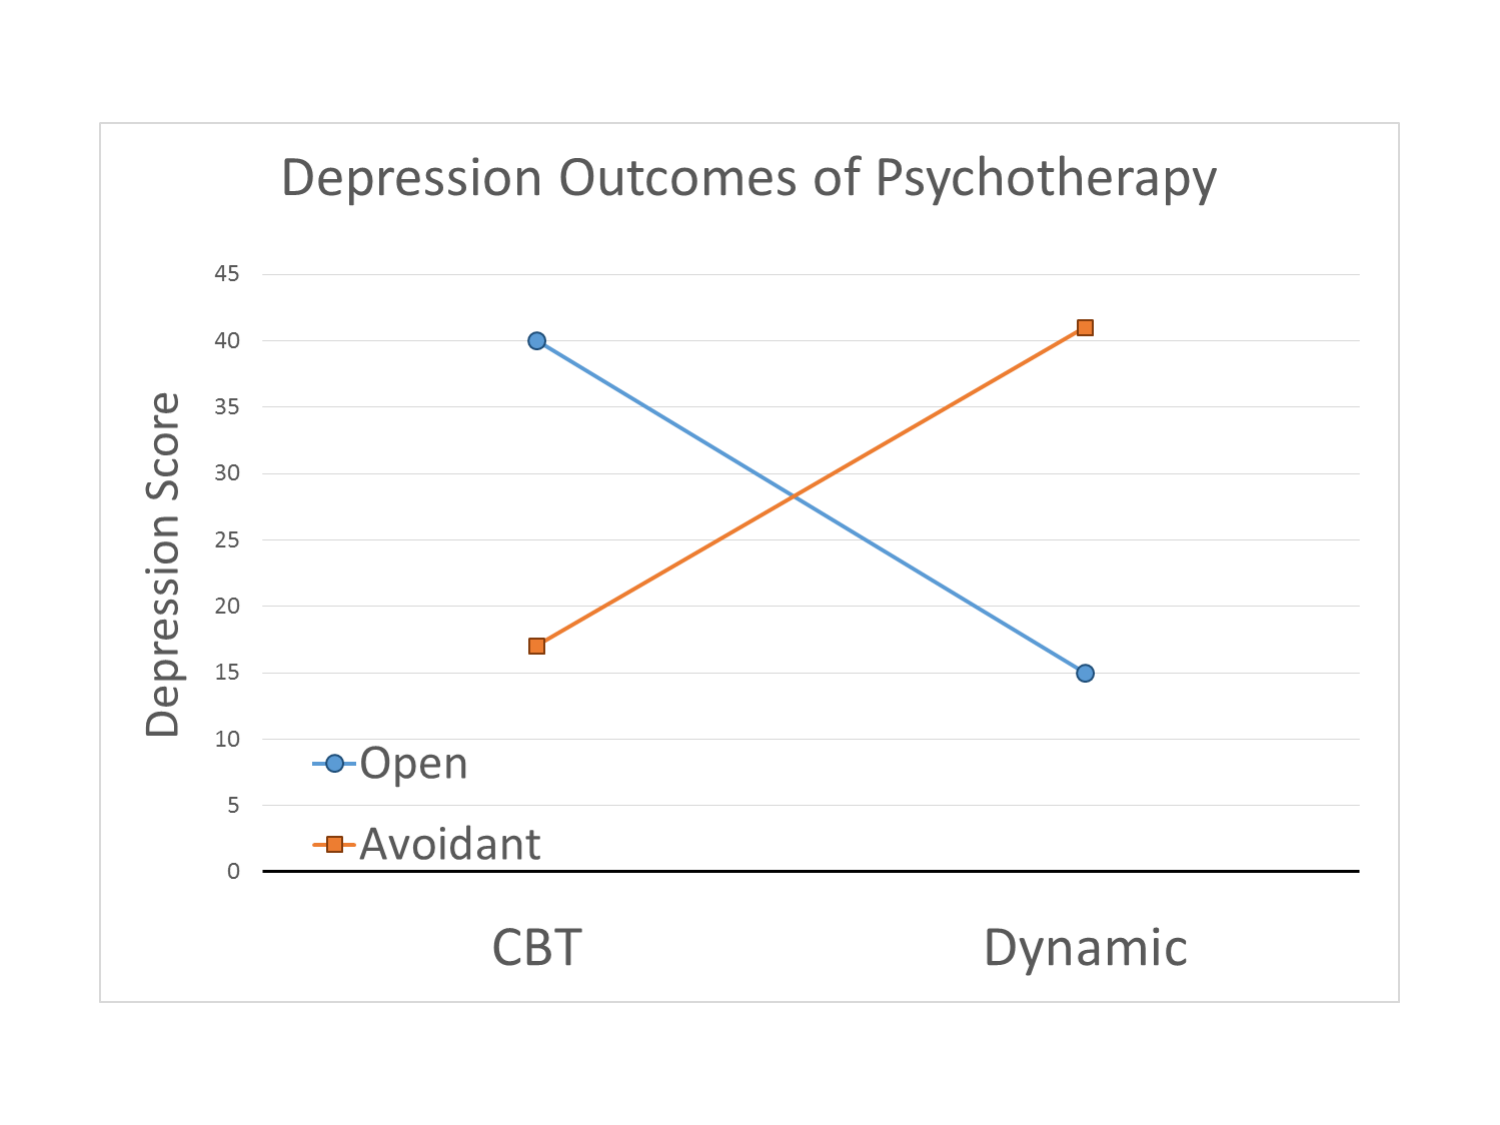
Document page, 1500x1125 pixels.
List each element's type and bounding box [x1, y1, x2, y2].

picture [99, 122, 1401, 1003]
